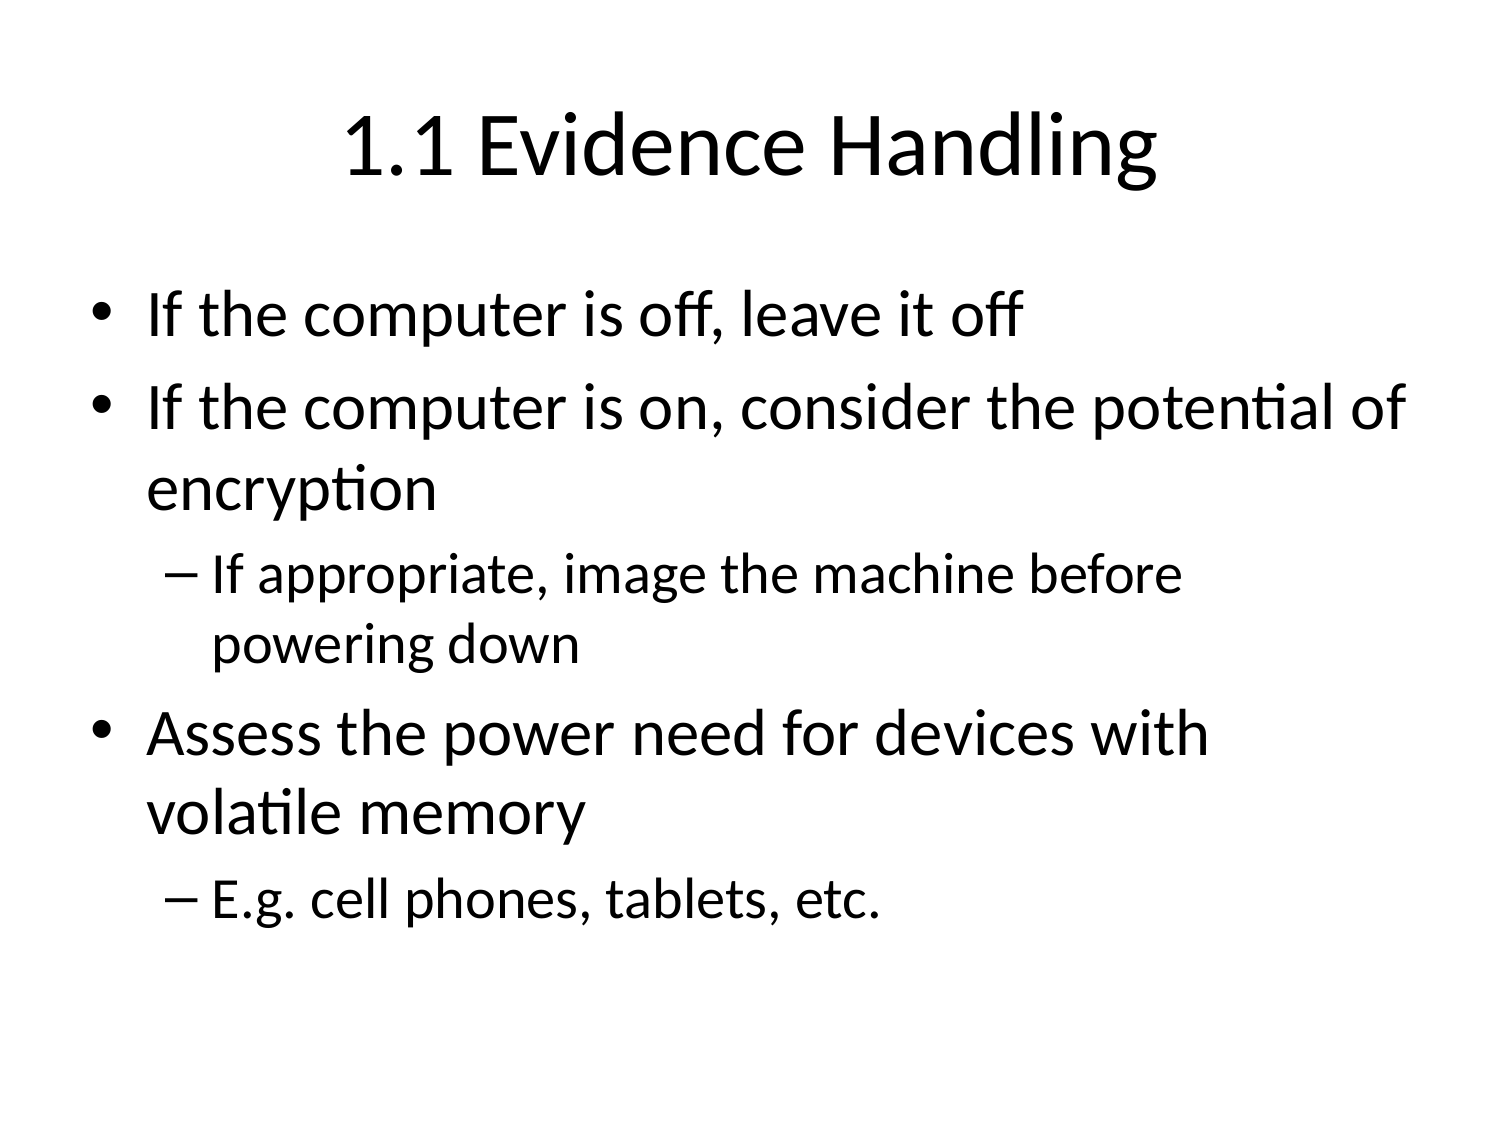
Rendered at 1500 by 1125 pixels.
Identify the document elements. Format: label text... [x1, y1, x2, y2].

list If the computer is off, leave it off If the computer is on, consider the potential of encryption If appropriate, image the machine before powering down Assess the power need for devices with volatile memory E.g. cell phones, tablets, etc. [75, 262, 1425, 1005]
title 1.1 Evidence Handling [75, 45, 1425, 233]
